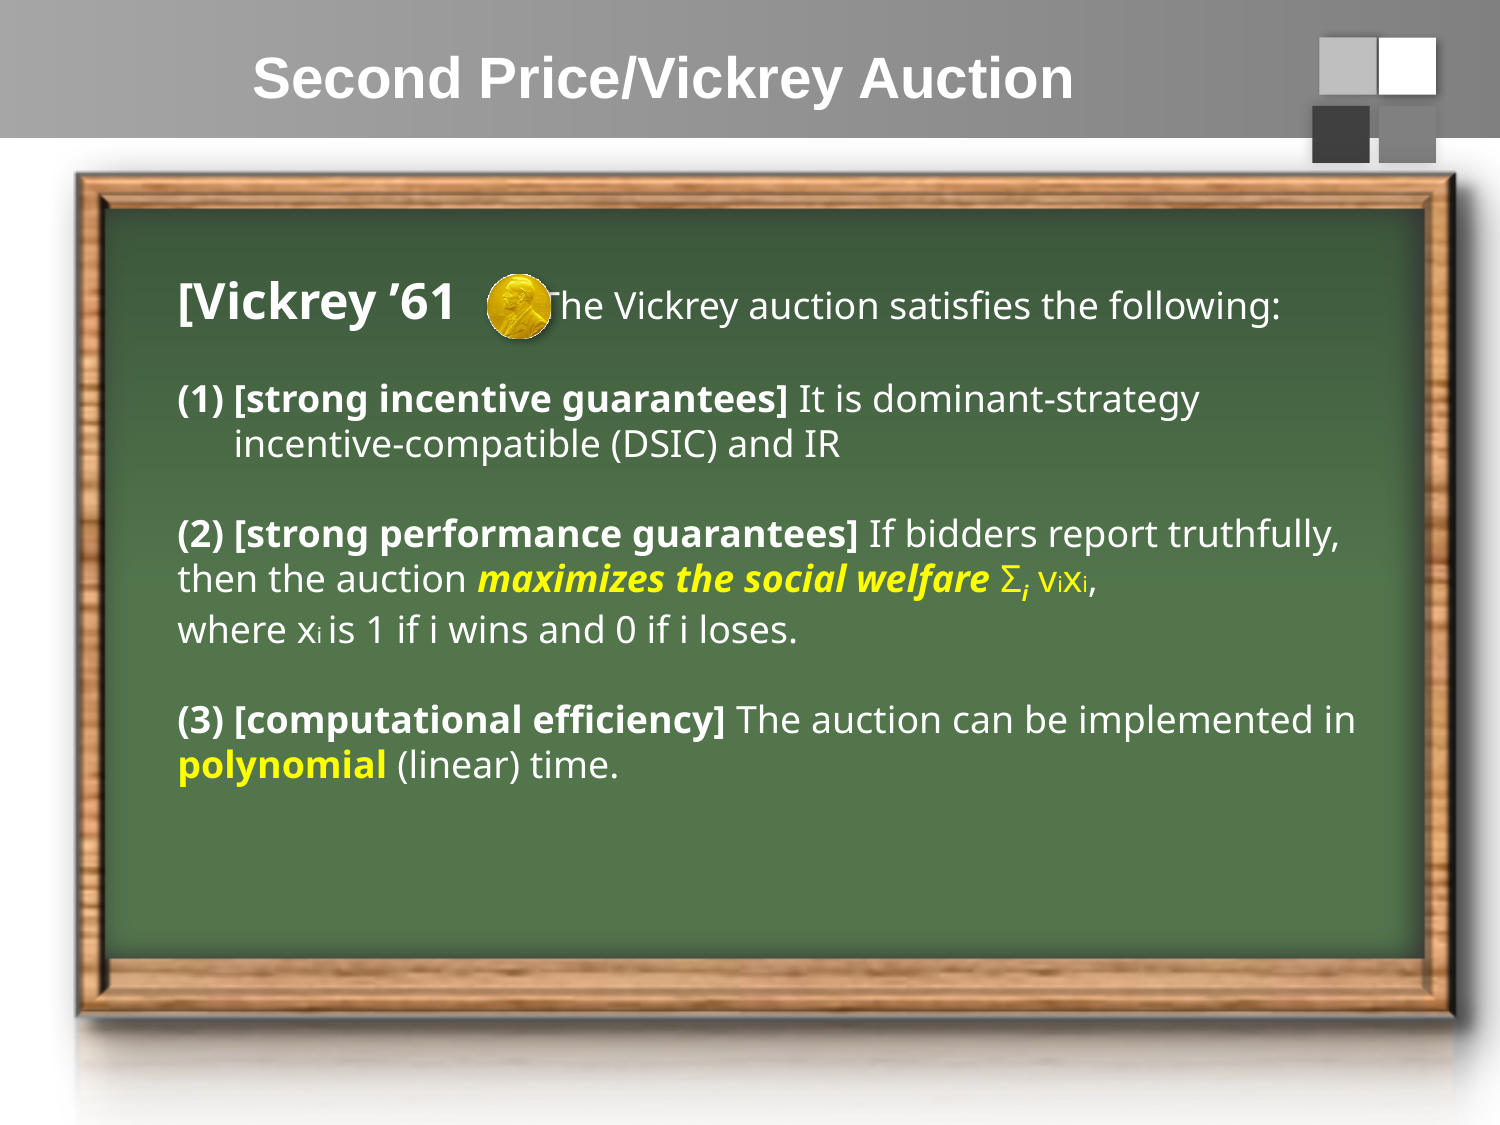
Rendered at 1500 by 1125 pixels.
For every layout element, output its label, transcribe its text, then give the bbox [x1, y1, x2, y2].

title Second Price/Vickrey Auction [237, 12, 1500, 138]
picture [62, 162, 1500, 1125]
